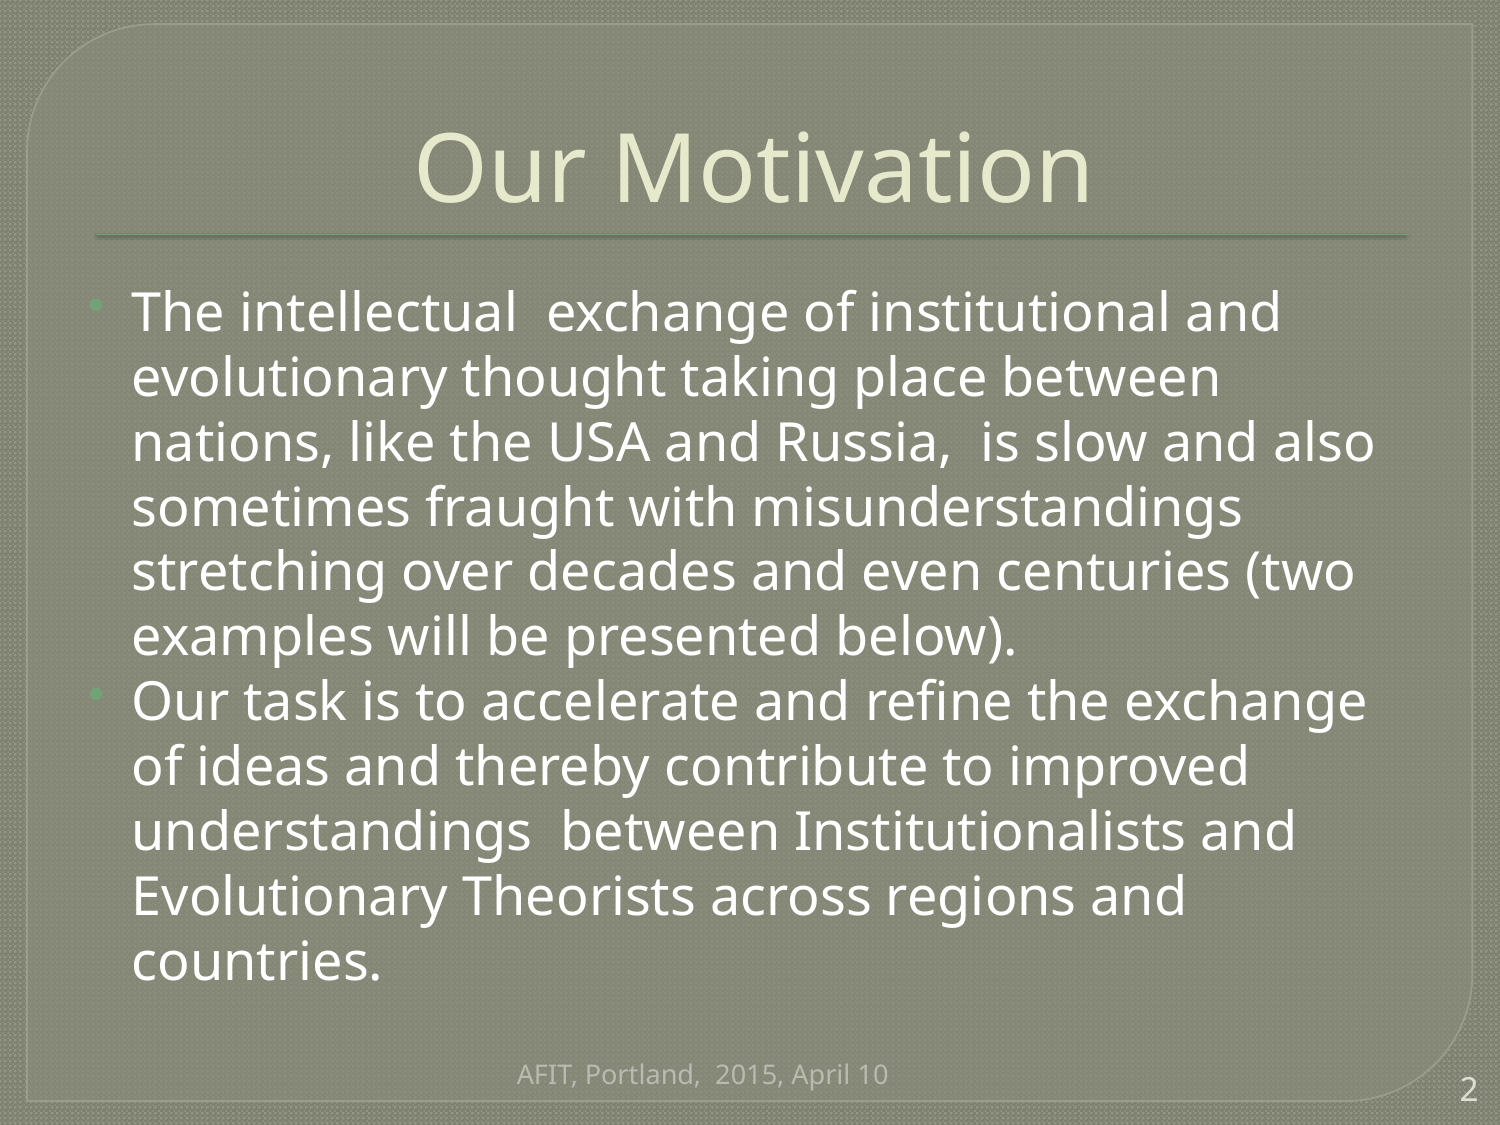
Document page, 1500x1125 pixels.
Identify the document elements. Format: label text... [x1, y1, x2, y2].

footer AFIT, Portland, 2015, April 10 [212, 1050, 904, 1095]
title Our Motivation [75, 41, 1425, 230]
list The intellectual exchange of institutional and evolutionary thought taking place between nations, like the USA and Russia, is slow and also sometimes fraught with misunderstandings stretching over decades and even centuries (two examples will be presented below). Our task is to accelerate and refine the exchange of ideas and thereby contribute to improved understandings between Institutionalists and Evolutionary Theorists across regions and countries. [75, 270, 1425, 1013]
slide_number 2 [1417, 1068, 1494, 1114]
